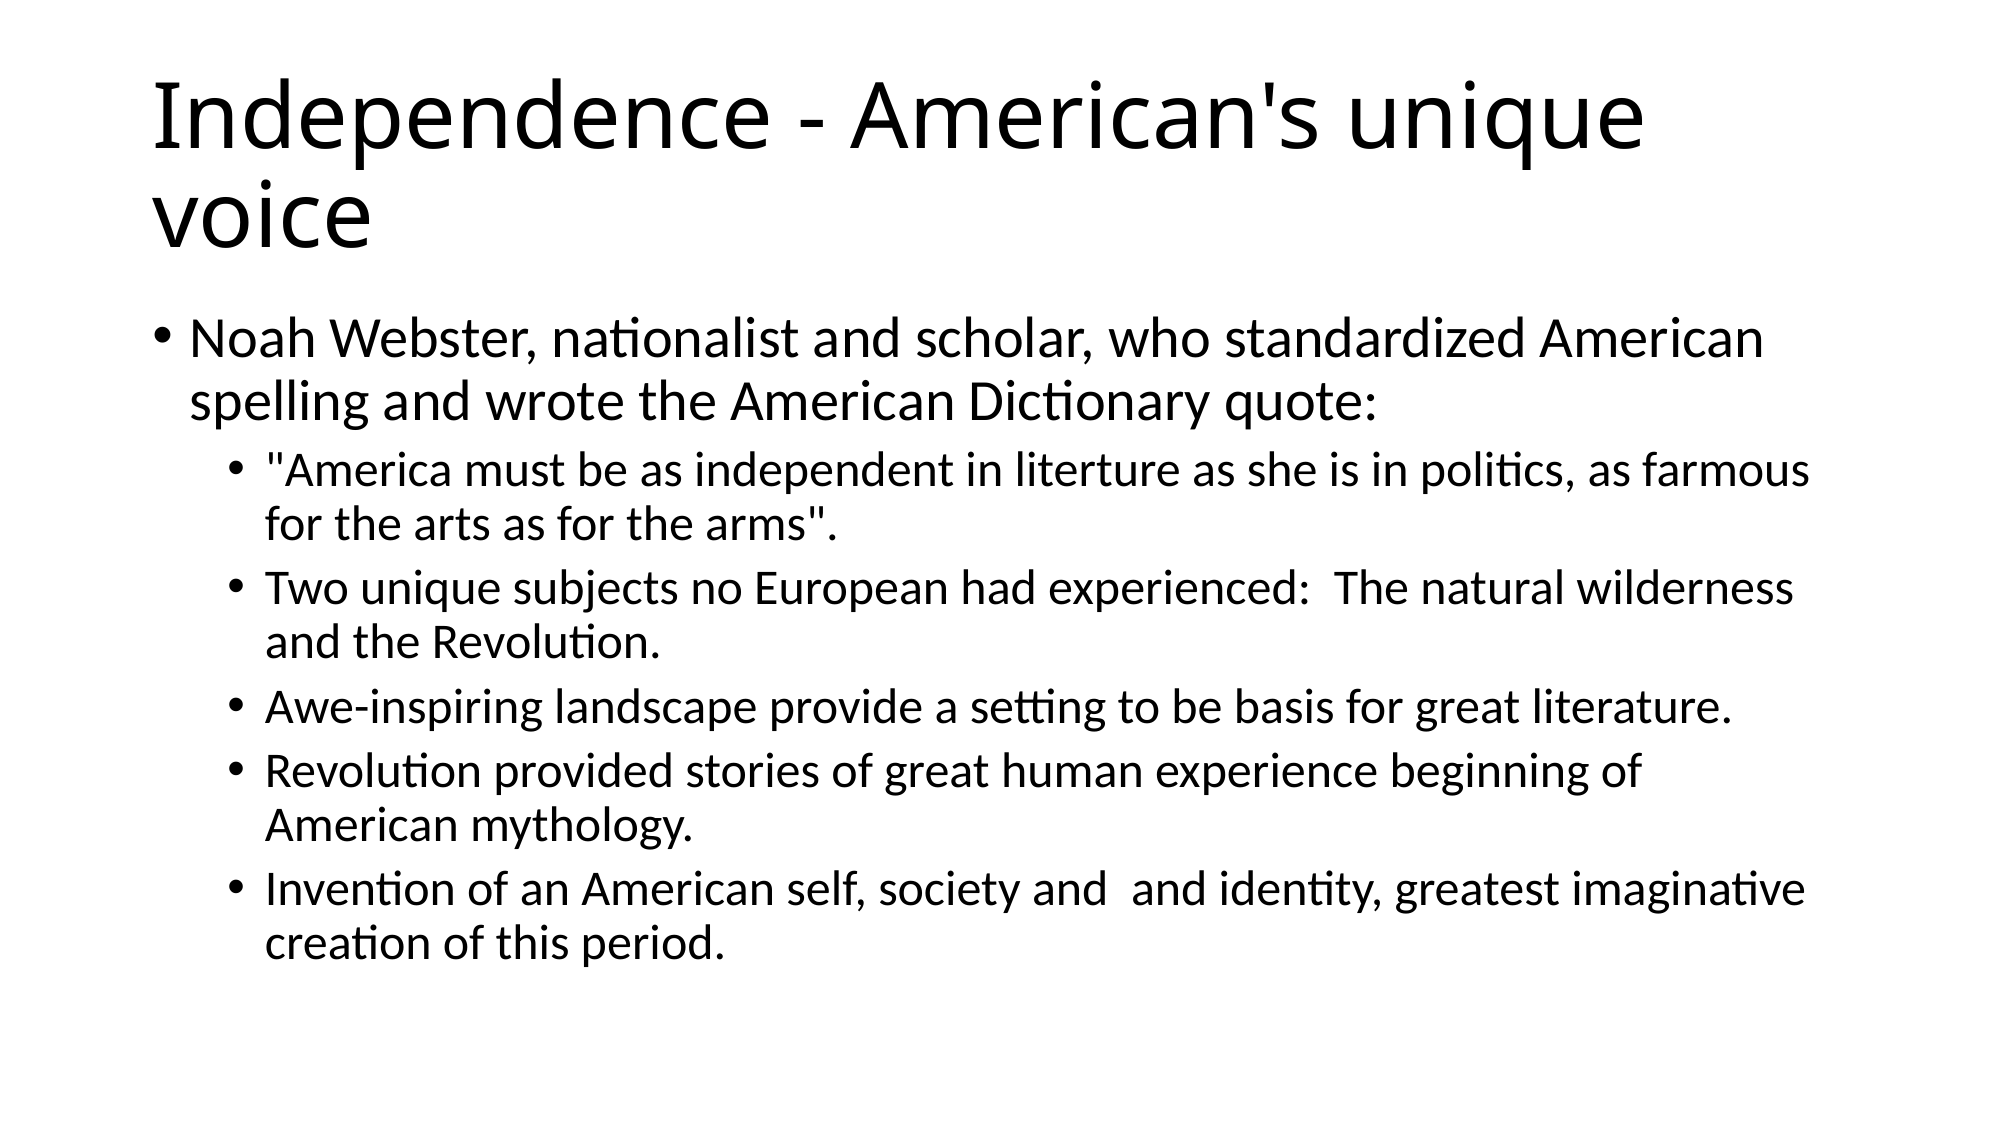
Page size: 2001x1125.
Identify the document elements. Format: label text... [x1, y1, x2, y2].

title Independence - American's unique voice [137, 59, 1863, 278]
list Noah Webster, nationalist and scholar, who standardized American spelling and wrote the American Dictionary quote: "America must be as independent in literture as she is in politics, as farmous for the arts as for the arms". Two unique subjects no European had experienced: The natural wilderness and the Revolution. Awe-inspiring landscape provide a setting to be basis for great literature. Revolution provided stories of great human experience beginning of American mythology. Invention of an American self, society and and identity, greatest imaginative creation of this period. [137, 299, 1863, 1014]
